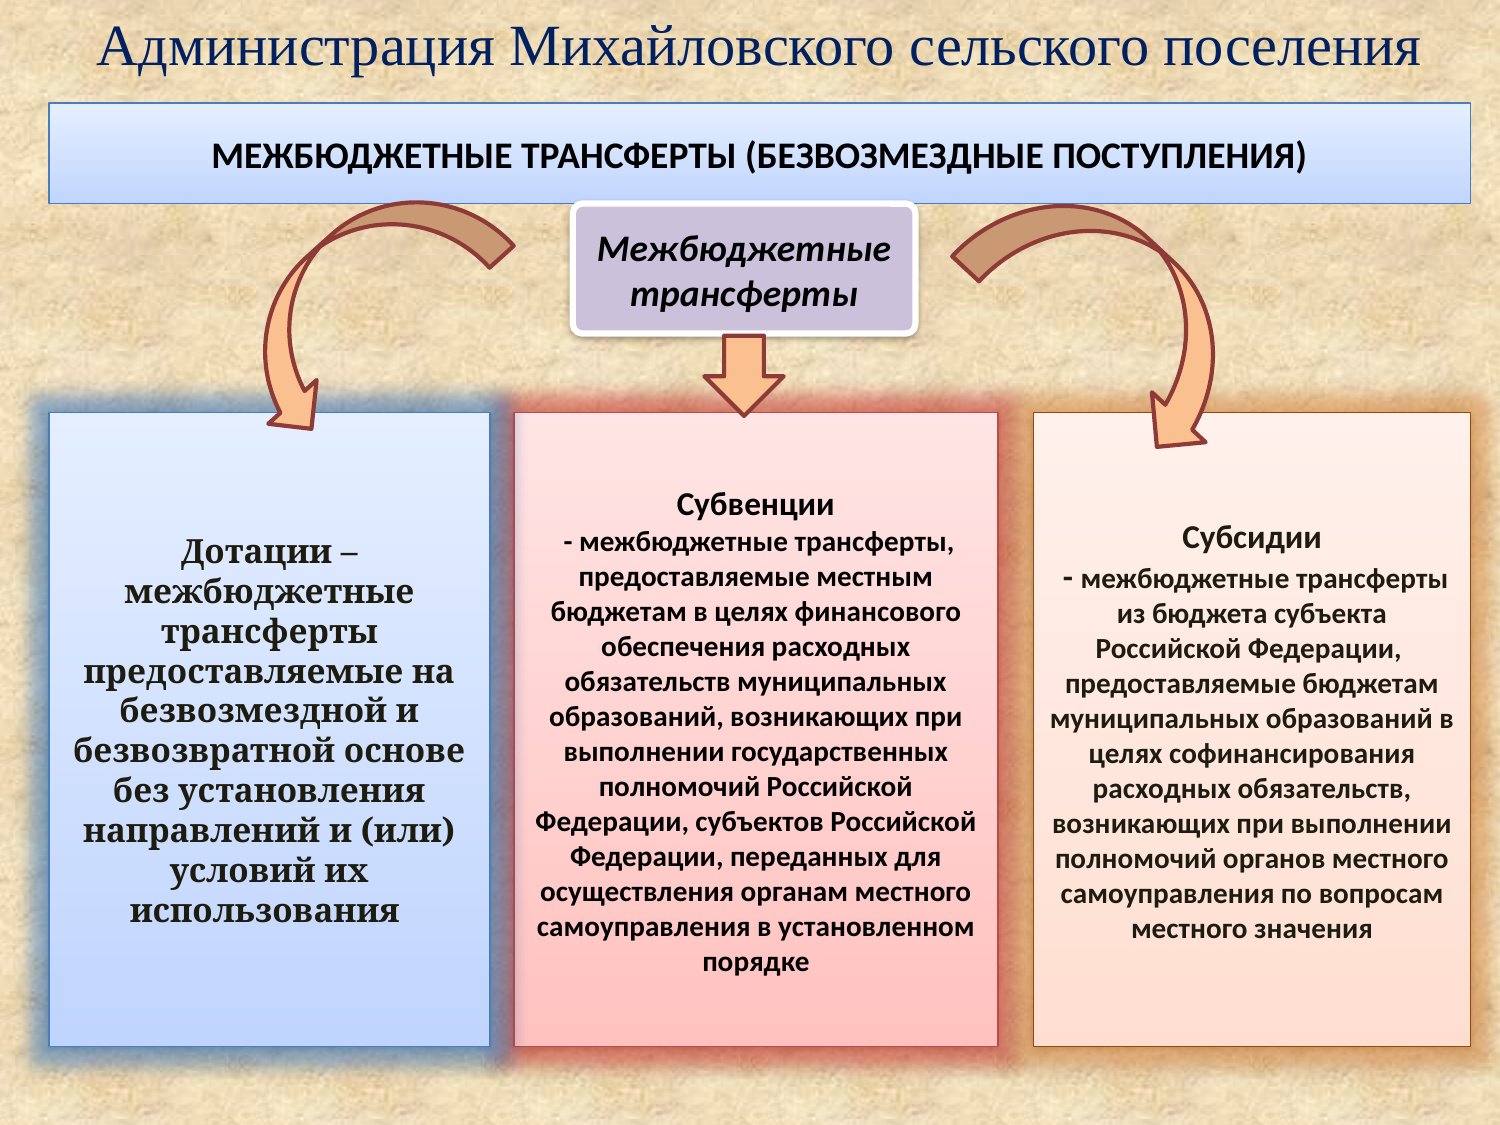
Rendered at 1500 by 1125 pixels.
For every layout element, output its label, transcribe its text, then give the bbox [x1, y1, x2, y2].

text_box Субвенции - межбюджетные трансферты, предоставляемые местным бюджетам в целях финансового обеспечения расходных обязательств муниципальных образований, возникающих при выполнении государственных полномочий Российской Федерации, субъектов Российской Федерации, переданных для осуществления органам местного самоуправления в установленном порядке [520, 412, 999, 1047]
text_box МЕЖБЮДЖЕТНЫЕ ТРАНСФЕРТЫ (БЕЗВОЗМЕЗДНЫЕ ПОСТУПЛЕНИЯ) [48, 102, 1471, 204]
text_box [263, 200, 516, 431]
text_box Администрация Михайловского сельского поселения [48, 0, 1471, 85]
picture [0, 0, 1500, 1125]
text_box [702, 333, 786, 419]
text_box Субсидии - межбюджетные трансферты из бюджета субъекта Российской Федерации, предоставляемые бюджетам муниципальных образований в целях софинансирования расходных обязательств, возникающих при выполнении полномочий органов местного самоуправления по вопросам местного значения [1033, 412, 1471, 1047]
text_box Дотации – межбюджетные трансферты предоставляемые на безвозмездной и безвозвратной основе без установления направлений и (или) условий их использования [48, 412, 491, 1047]
text_box Межбюджетные трансферты [569, 200, 919, 337]
text_box [950, 203, 1216, 449]
